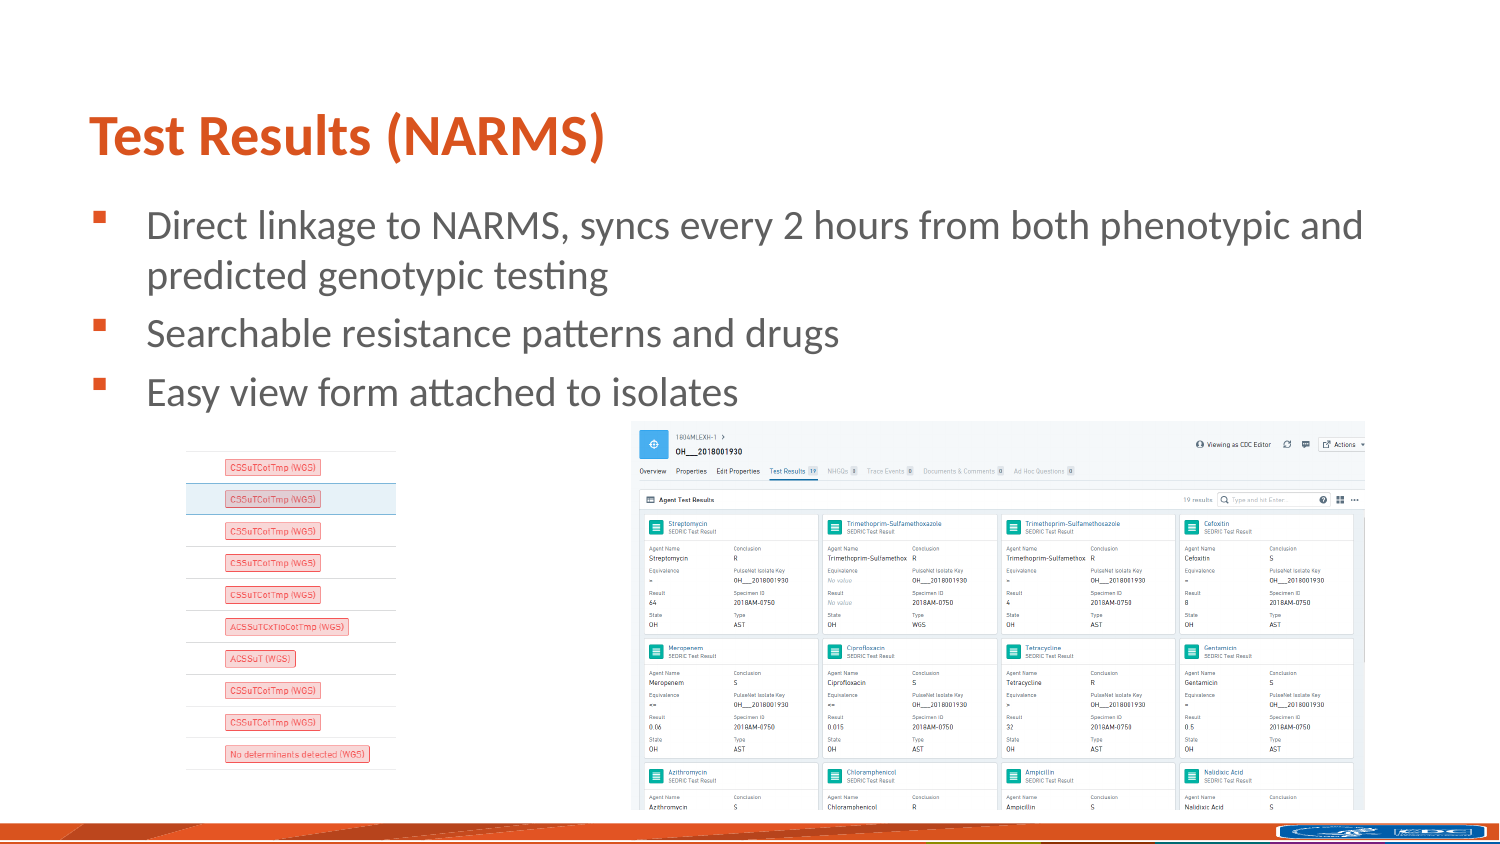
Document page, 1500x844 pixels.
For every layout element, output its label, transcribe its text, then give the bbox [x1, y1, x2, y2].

picture [631, 421, 1365, 811]
title Test Results (NARMS) [75, 33, 1425, 175]
picture [185, 444, 396, 773]
list Direct linkage to NARMS, syncs every 2 hours from both phenotypic and predicted genotypic testing Searchable resistance patterns and drugs Easy view form attached to isolates [75, 190, 1425, 375]
